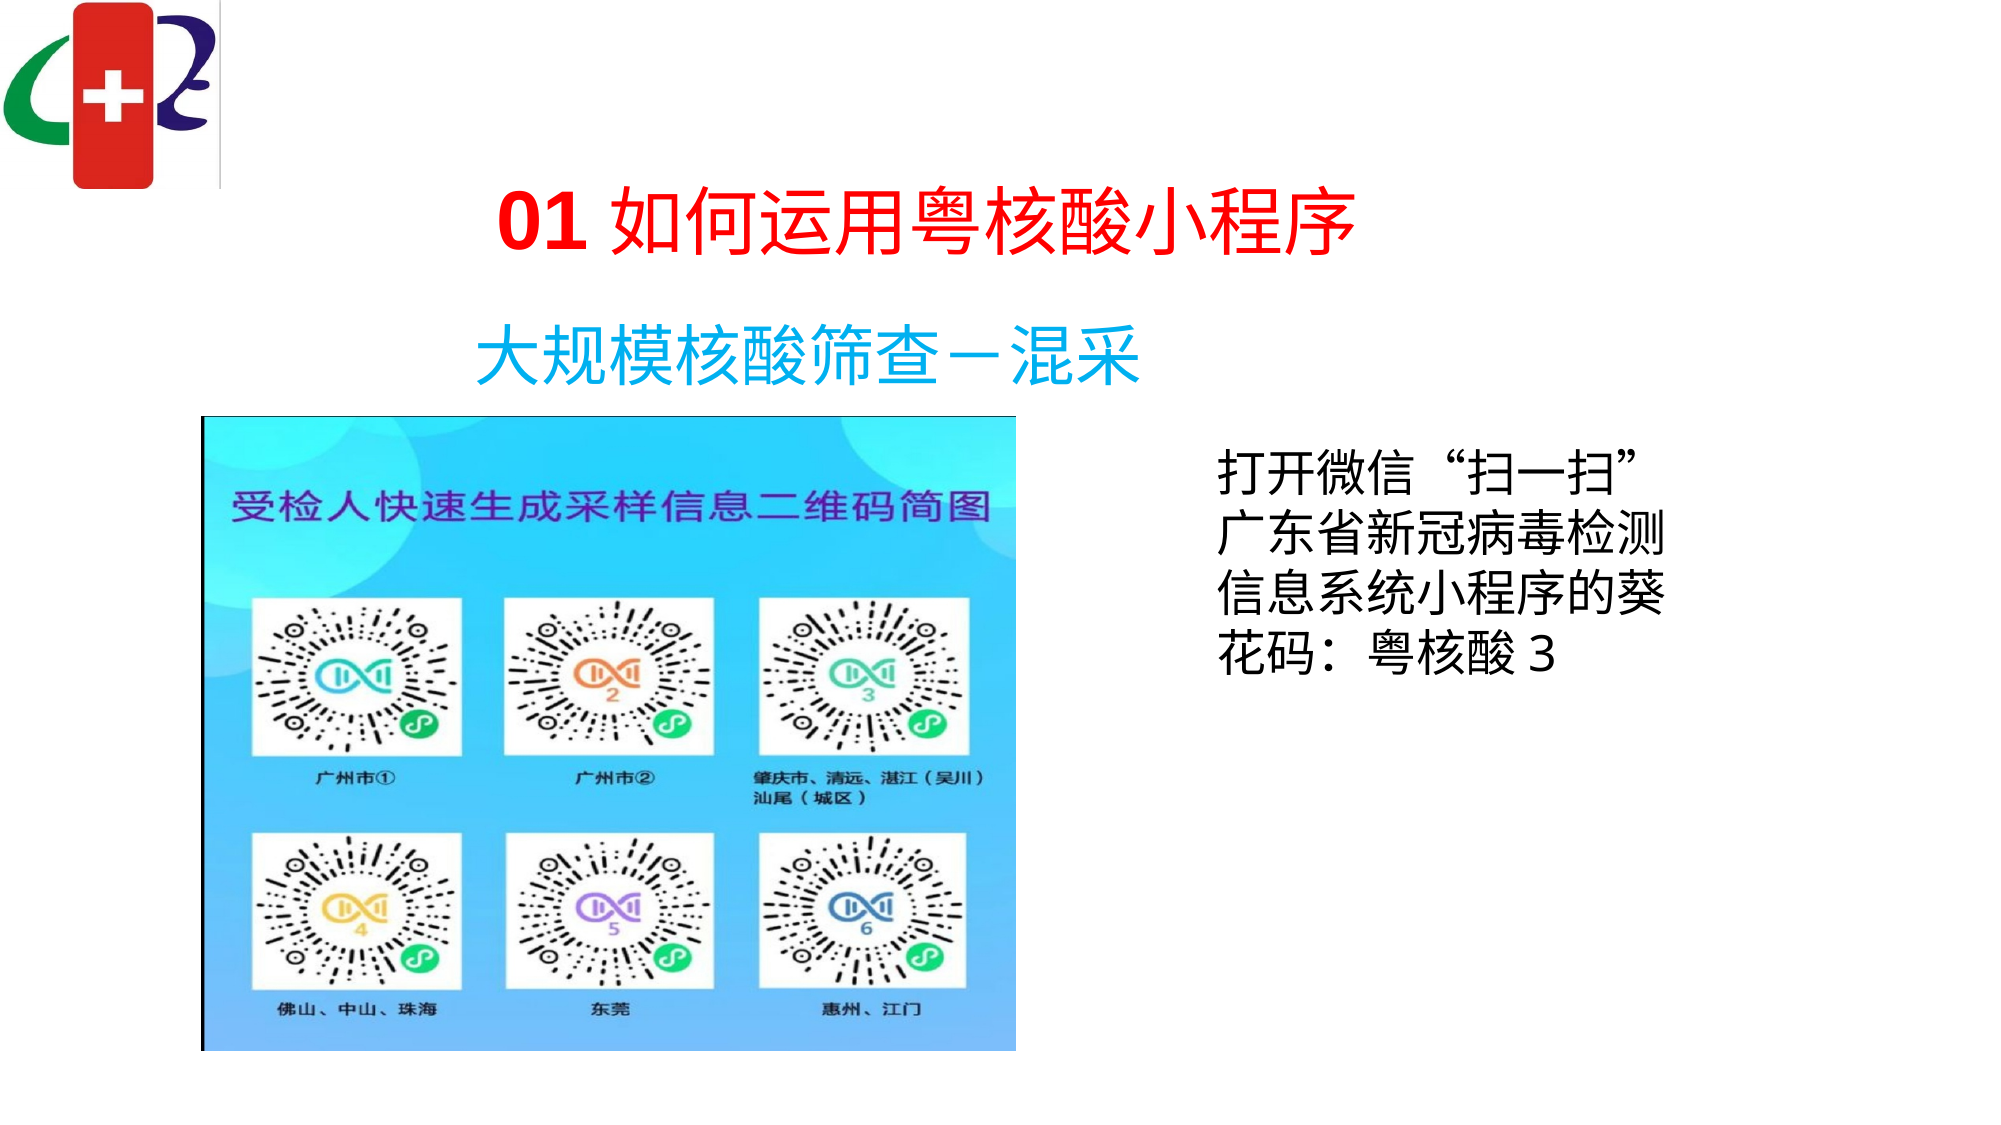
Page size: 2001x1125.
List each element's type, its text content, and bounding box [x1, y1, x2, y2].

picture [0, 0, 221, 189]
text_box 大规模核酸筛查－混采 [371, 306, 1246, 402]
text_box 01如何运用粤核酸小程序 [481, 158, 1470, 274]
text_box 打开微信“扫一扫”广东省新冠病毒检测信息系统小程序的葵花码：粤核酸3 [1201, 433, 1705, 689]
picture [201, 416, 1016, 1051]
